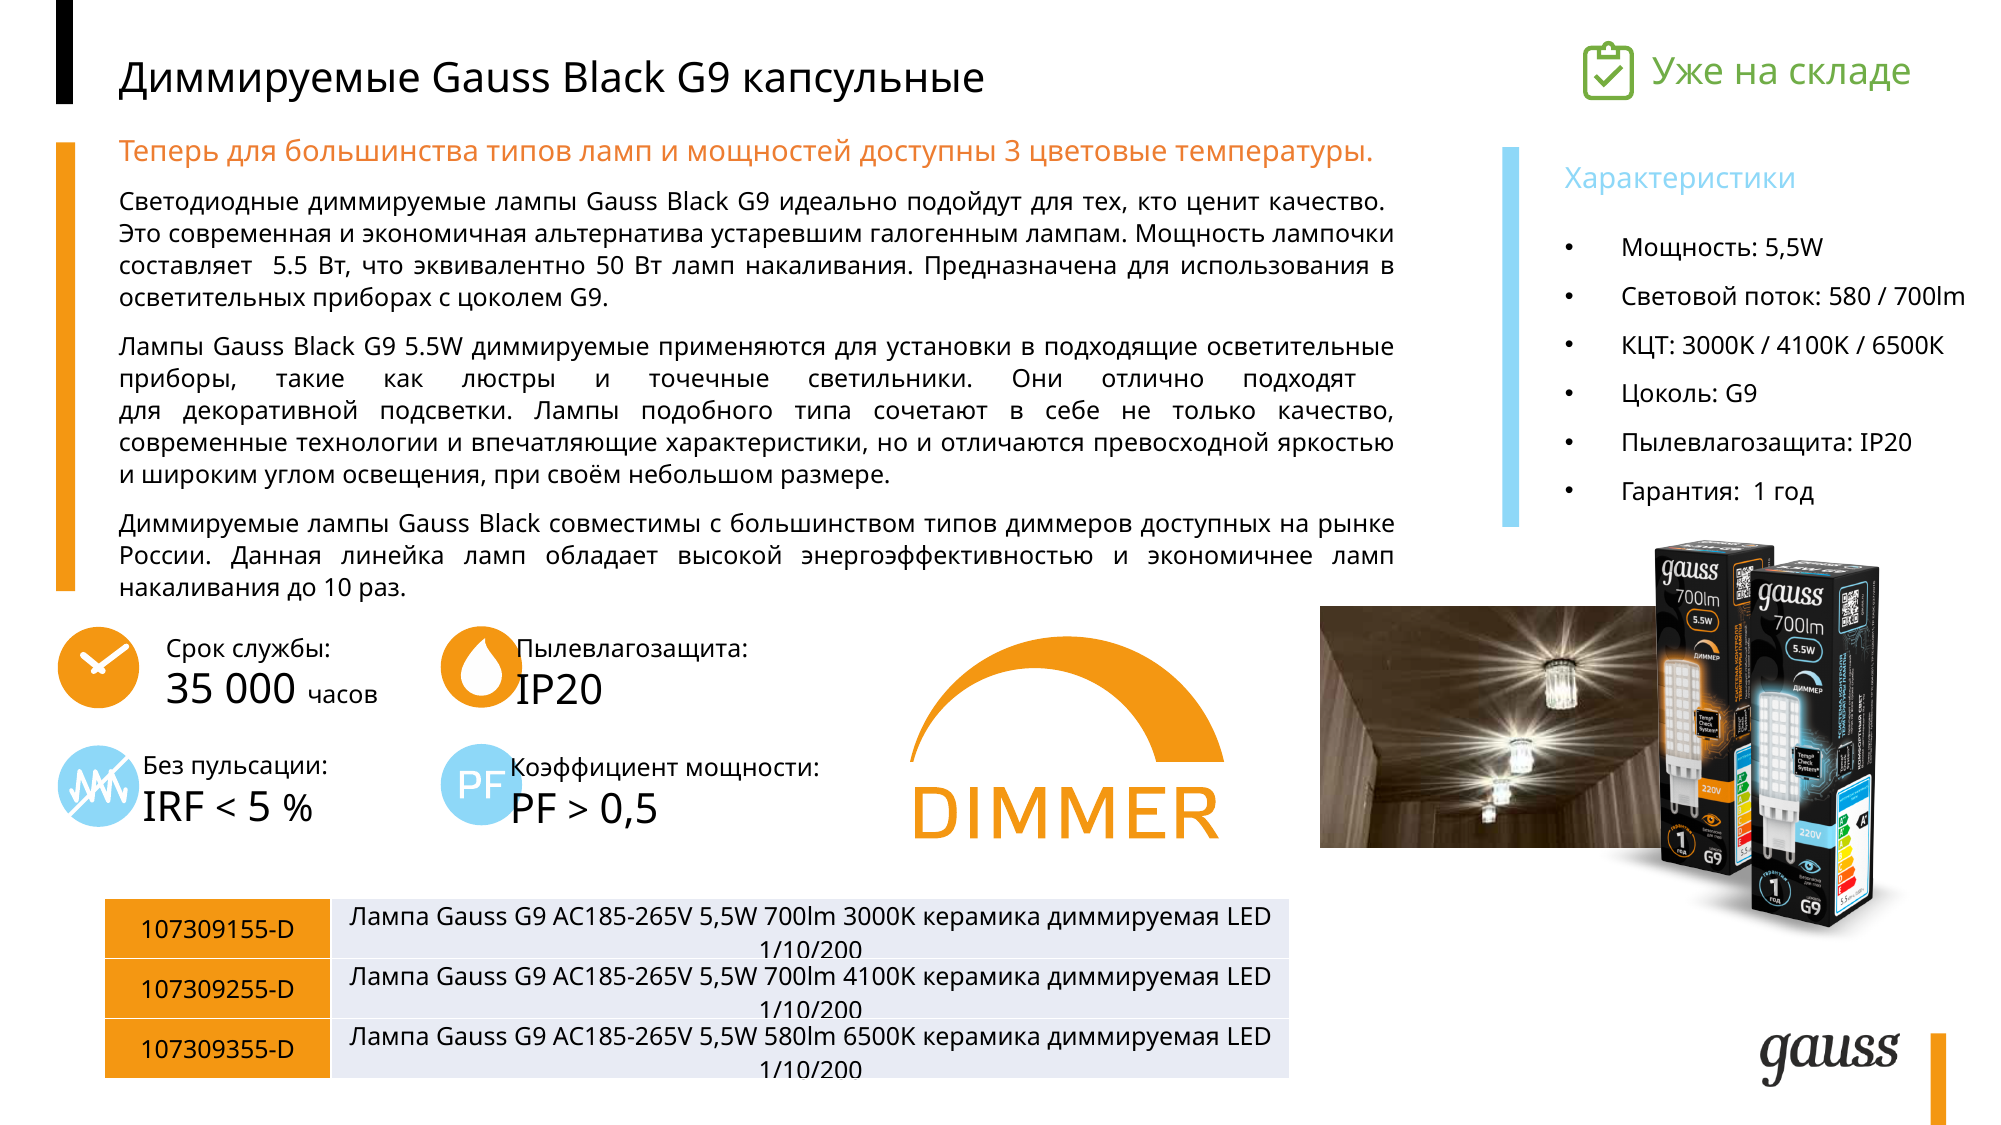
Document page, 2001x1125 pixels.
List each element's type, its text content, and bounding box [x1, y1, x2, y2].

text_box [56, 122, 1412, 614]
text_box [1760, 1060, 1947, 1125]
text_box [439, 742, 803, 827]
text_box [56, 624, 400, 721]
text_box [1580, 38, 1948, 103]
table_header 107309155-D [105, 899, 330, 958]
table_cell 107309255-D [105, 959, 330, 1018]
picture [1320, 431, 2000, 1060]
table_header Лампа Gauss G9 AC185-265V 5,5W 700lm 3000K керамика диммируемая LED 1/10/200 [332, 899, 1289, 958]
table_cell Лампа Gauss G9 AC185-265V 5,5W 580lm 6500K керамика диммируемая LED 1/10/200 [332, 1019, 1289, 1078]
text_box Диммируемые Gauss Black G9 капсульные [103, 39, 1572, 108]
table_cell 107309355-D [105, 1019, 330, 1078]
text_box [1502, 144, 2000, 431]
table_cell Лампа Gauss G9 AC185-265V 5,5W 700lm 4100K керамика диммируемая LED 1/10/200 [332, 959, 1289, 1018]
text_box [55, 0, 74, 105]
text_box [439, 624, 737, 710]
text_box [56, 742, 326, 829]
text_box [904, 630, 1230, 845]
